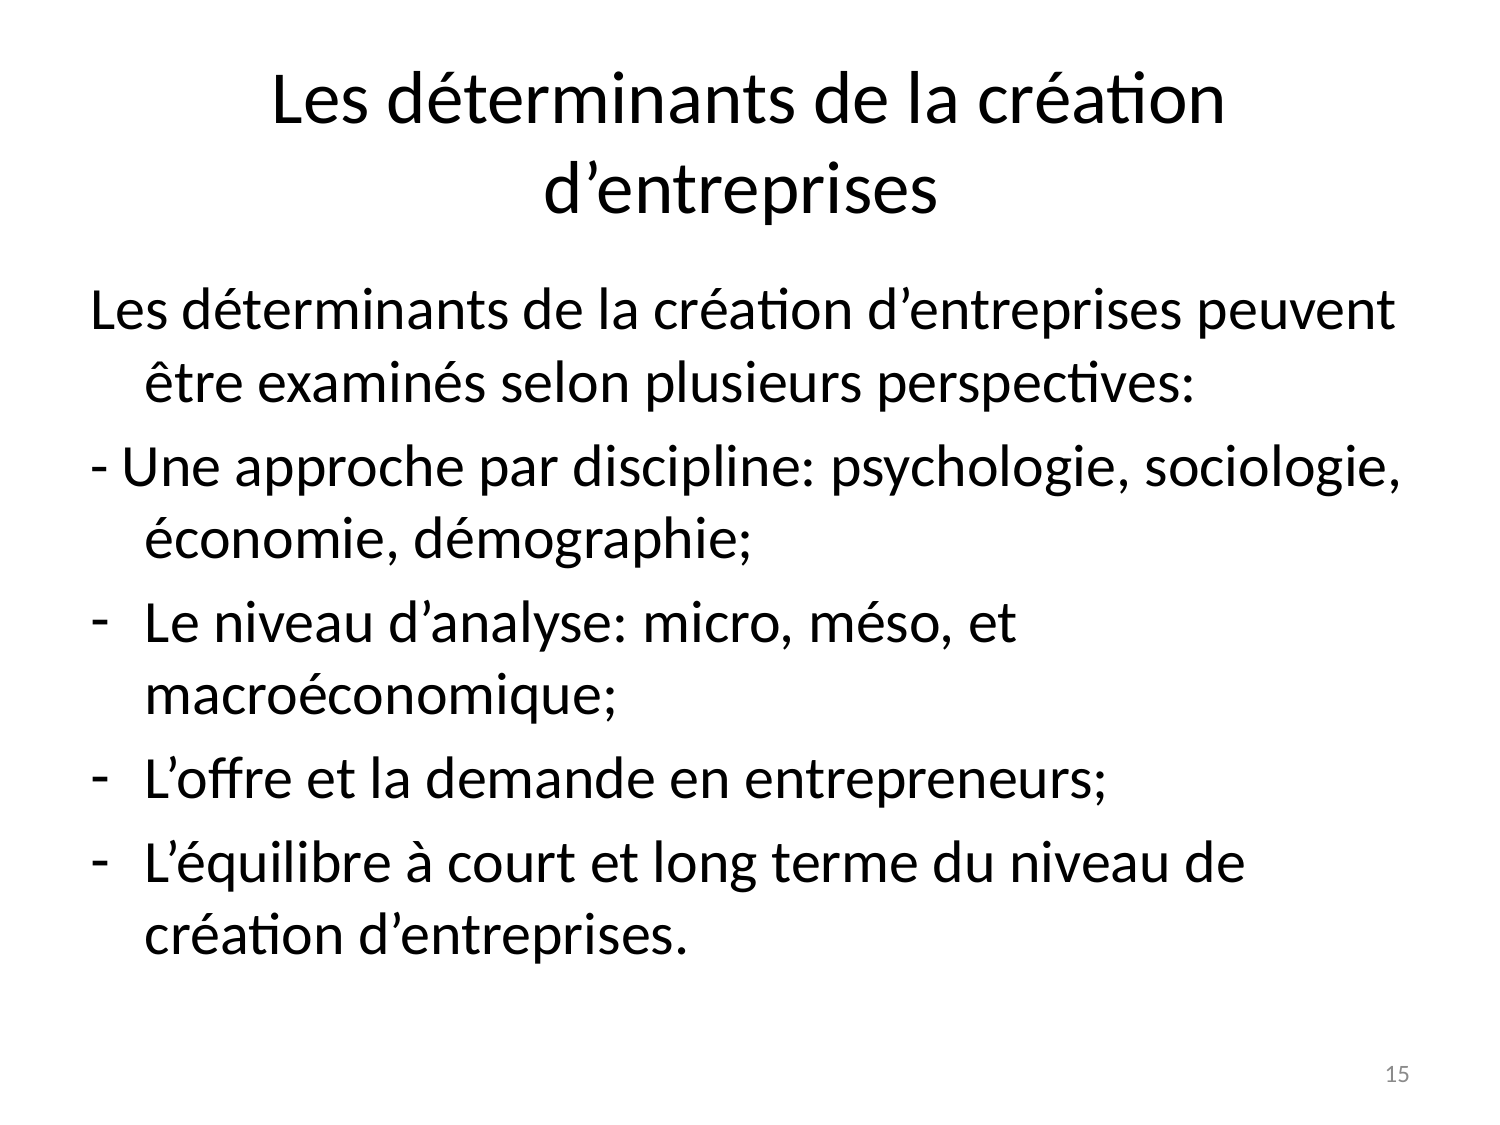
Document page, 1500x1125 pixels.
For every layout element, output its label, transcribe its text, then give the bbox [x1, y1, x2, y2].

title Les déterminants de la création d’entreprises [75, 45, 1425, 233]
slide_number 15 [1074, 1042, 1425, 1103]
list Les déterminants de la création d’entreprises peuvent être examinés selon plusieurs perspectives: - Une approche par discipline: psychologie, sociologie, économie, démographie; Le niveau d’analyse: micro, méso, et macroéconomique; L’offre et la demande en entrepreneurs; L’équilibre à court et long terme du niveau de création d’entreprises. [75, 262, 1425, 1005]
